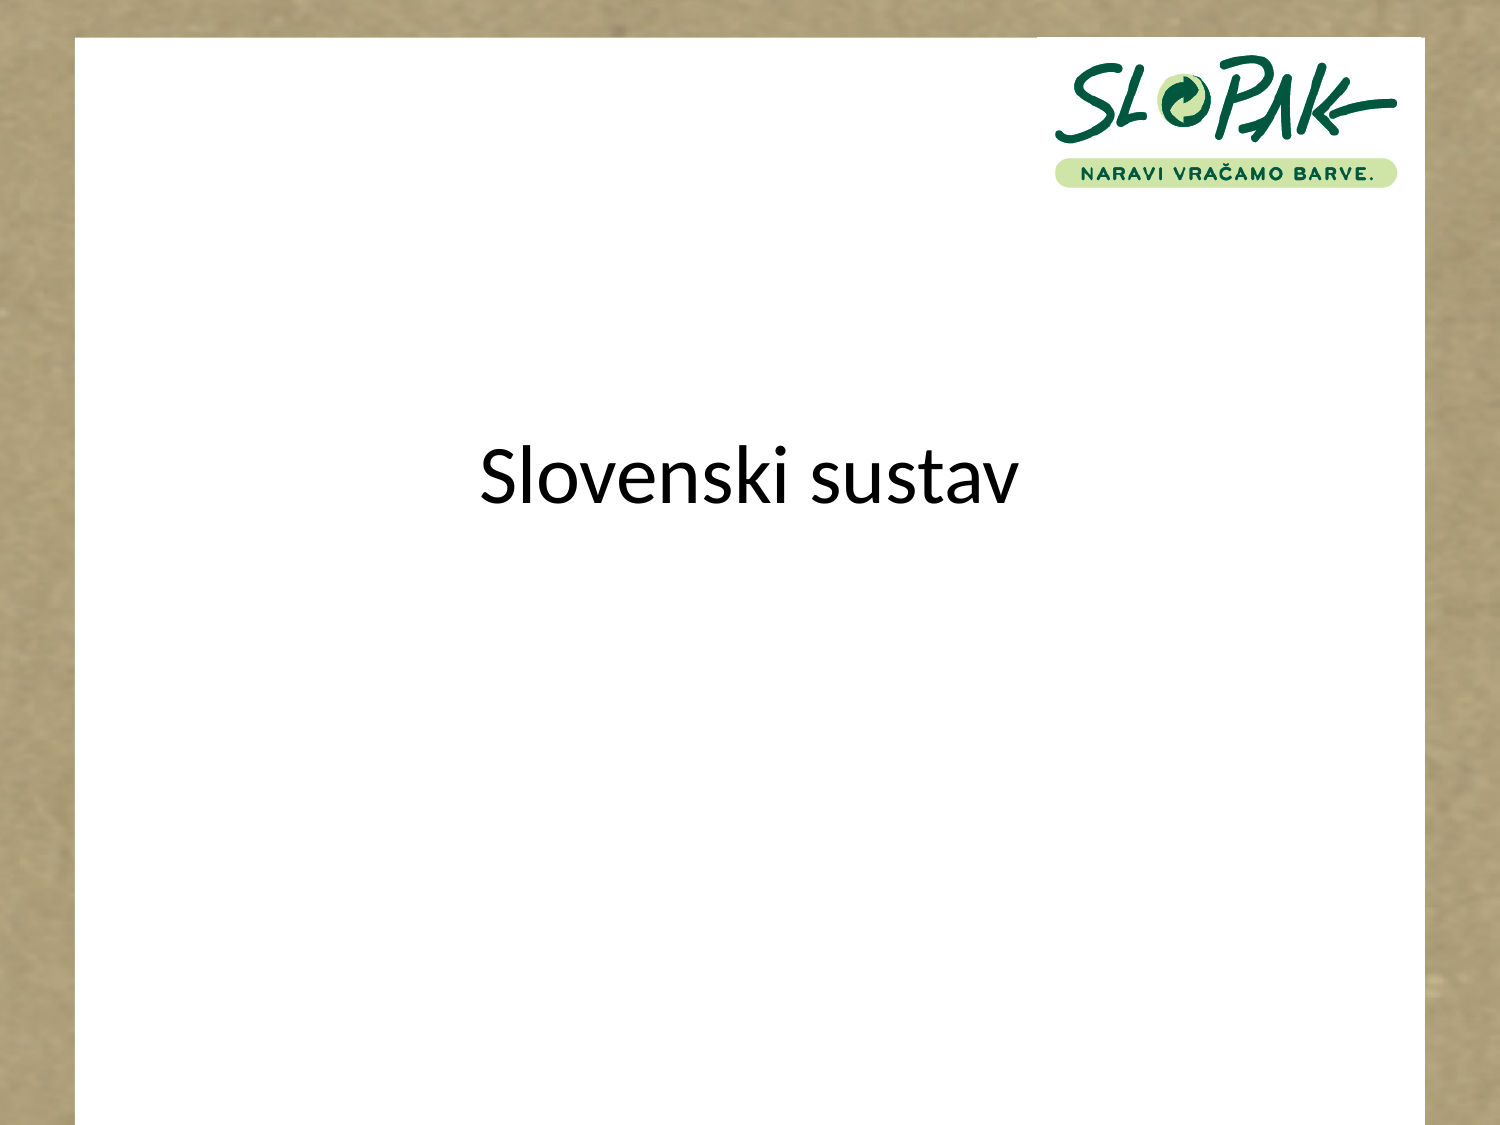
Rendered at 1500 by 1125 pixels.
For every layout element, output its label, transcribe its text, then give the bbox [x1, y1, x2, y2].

picture [0, 0, 1500, 1125]
title Slovenski sustav [112, 349, 1388, 591]
